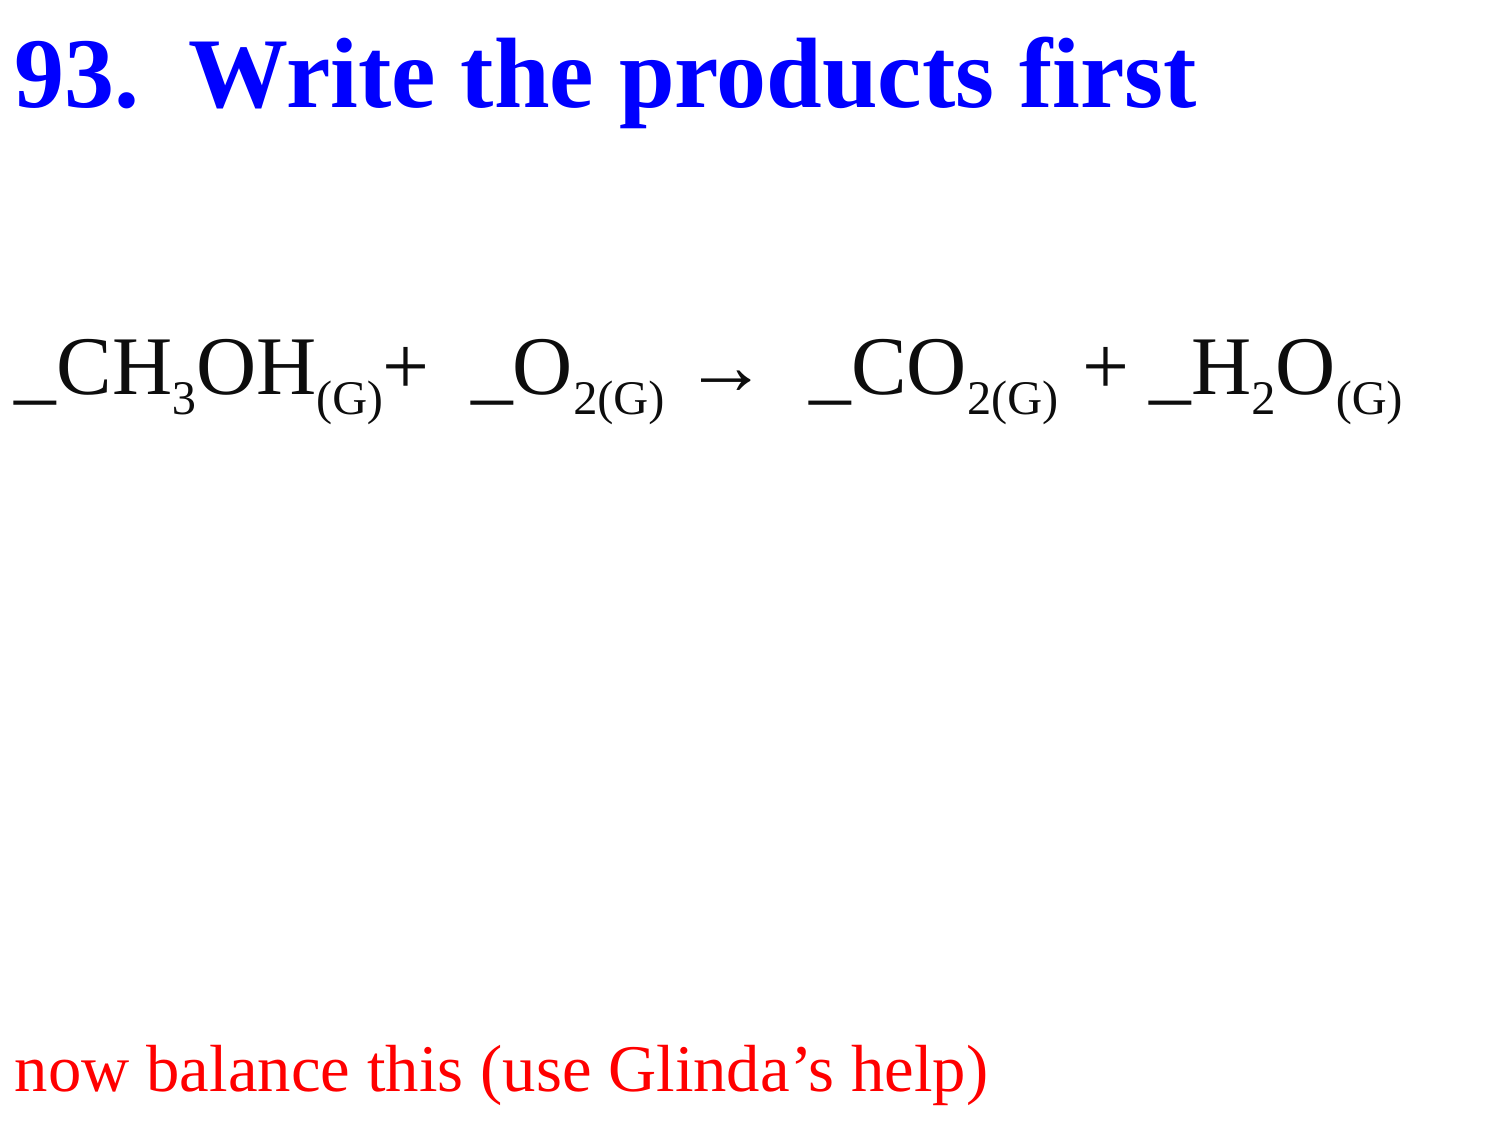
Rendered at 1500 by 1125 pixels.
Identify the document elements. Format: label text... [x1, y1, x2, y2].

text_box 93. Write the products first _CH3OH(G)+ _O2(G) → _CO2(G) + _H2O(G) now balance this (use Glinda’s help) [0, 0, 1500, 1125]
